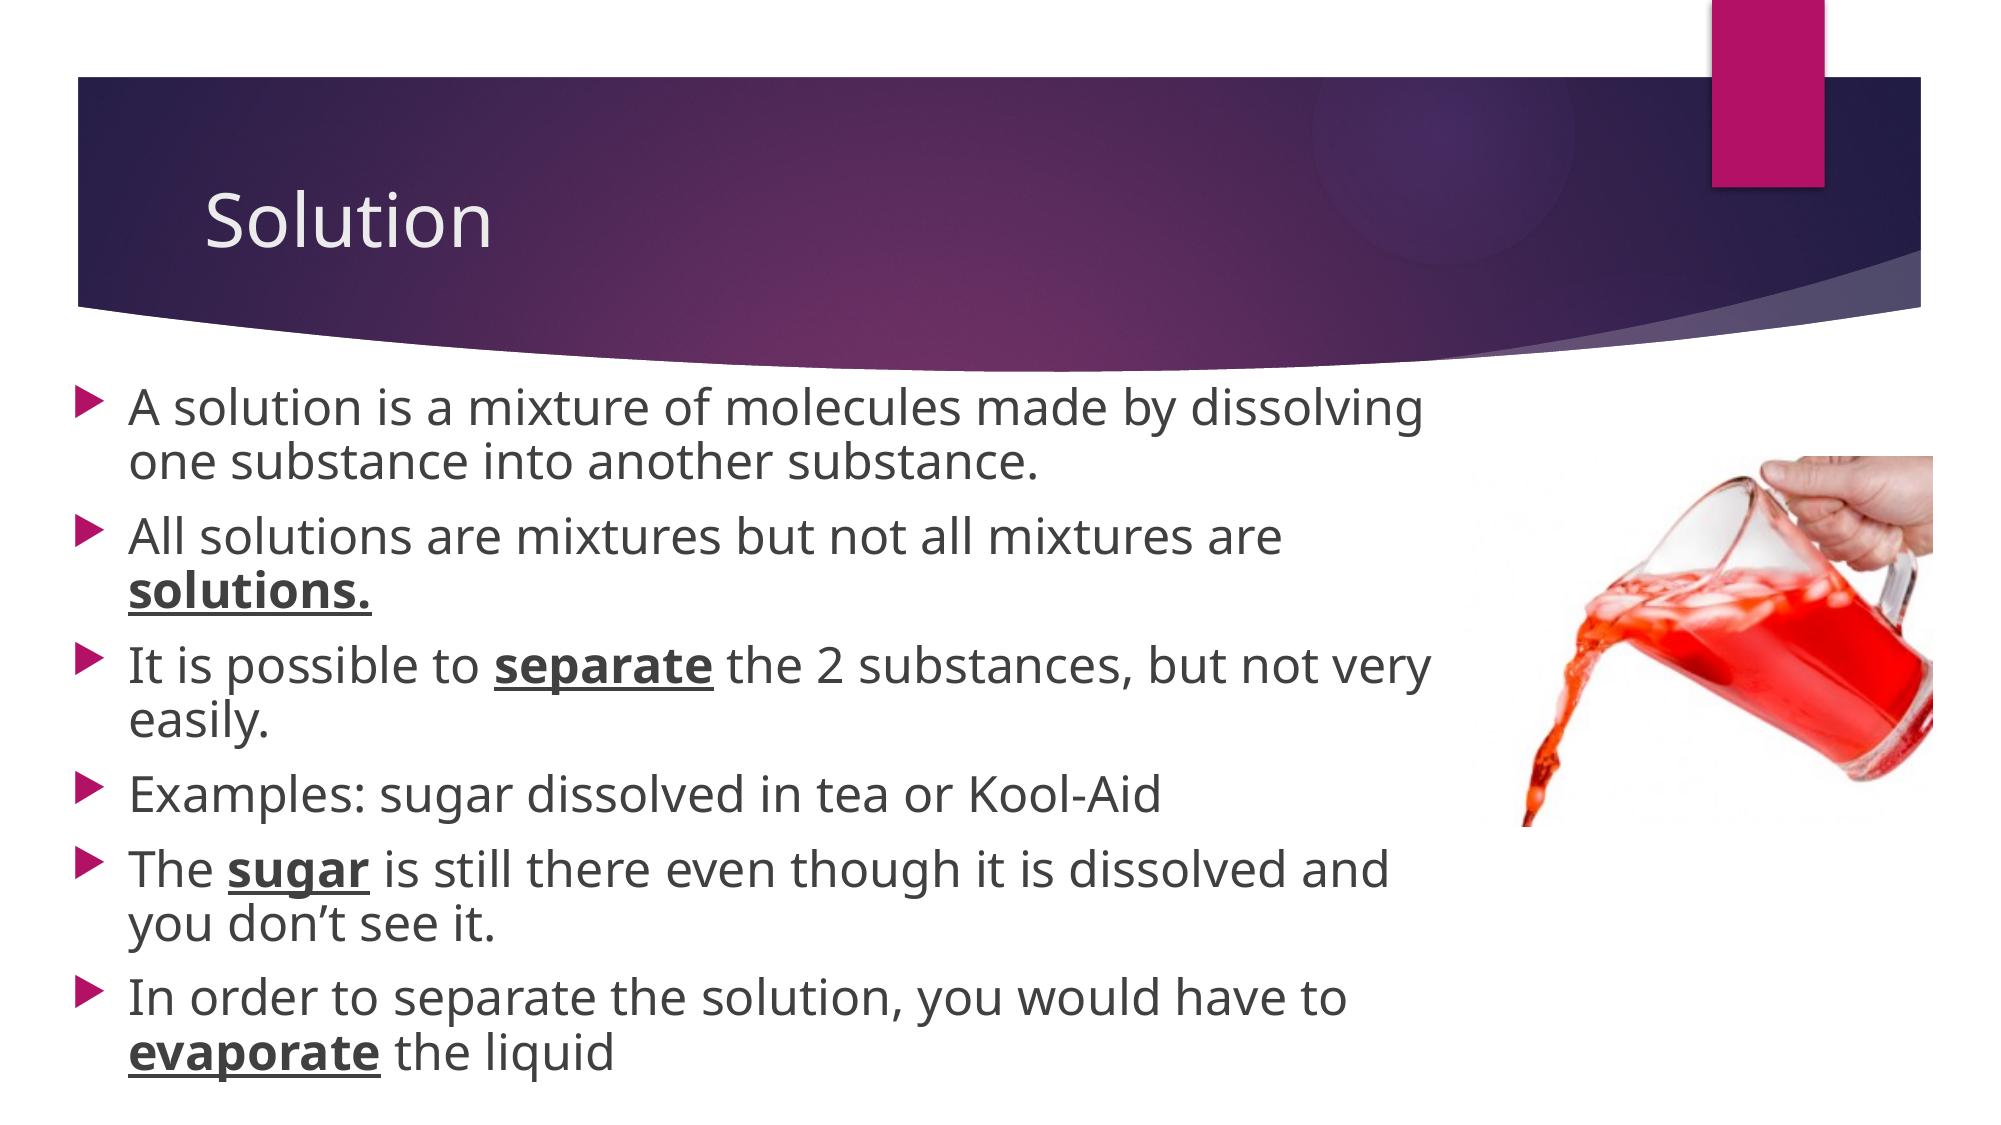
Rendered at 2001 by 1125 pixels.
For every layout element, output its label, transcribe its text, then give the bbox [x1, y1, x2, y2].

list A solution is a mixture of molecules made by dissolving one substance into another substance. All solutions are mixtures but not all mixtures are solutions. It is possible to separate the 2 substances, but not very easily. Examples: sugar dissolved in tea or Kool-Aid The sugar is still there even though it is dissolved and you don’t see it. In order to separate the solution, you would have to evaporate the liquid [56, 374, 1457, 1125]
title Solution [189, 159, 1627, 276]
picture [1463, 456, 1933, 828]
